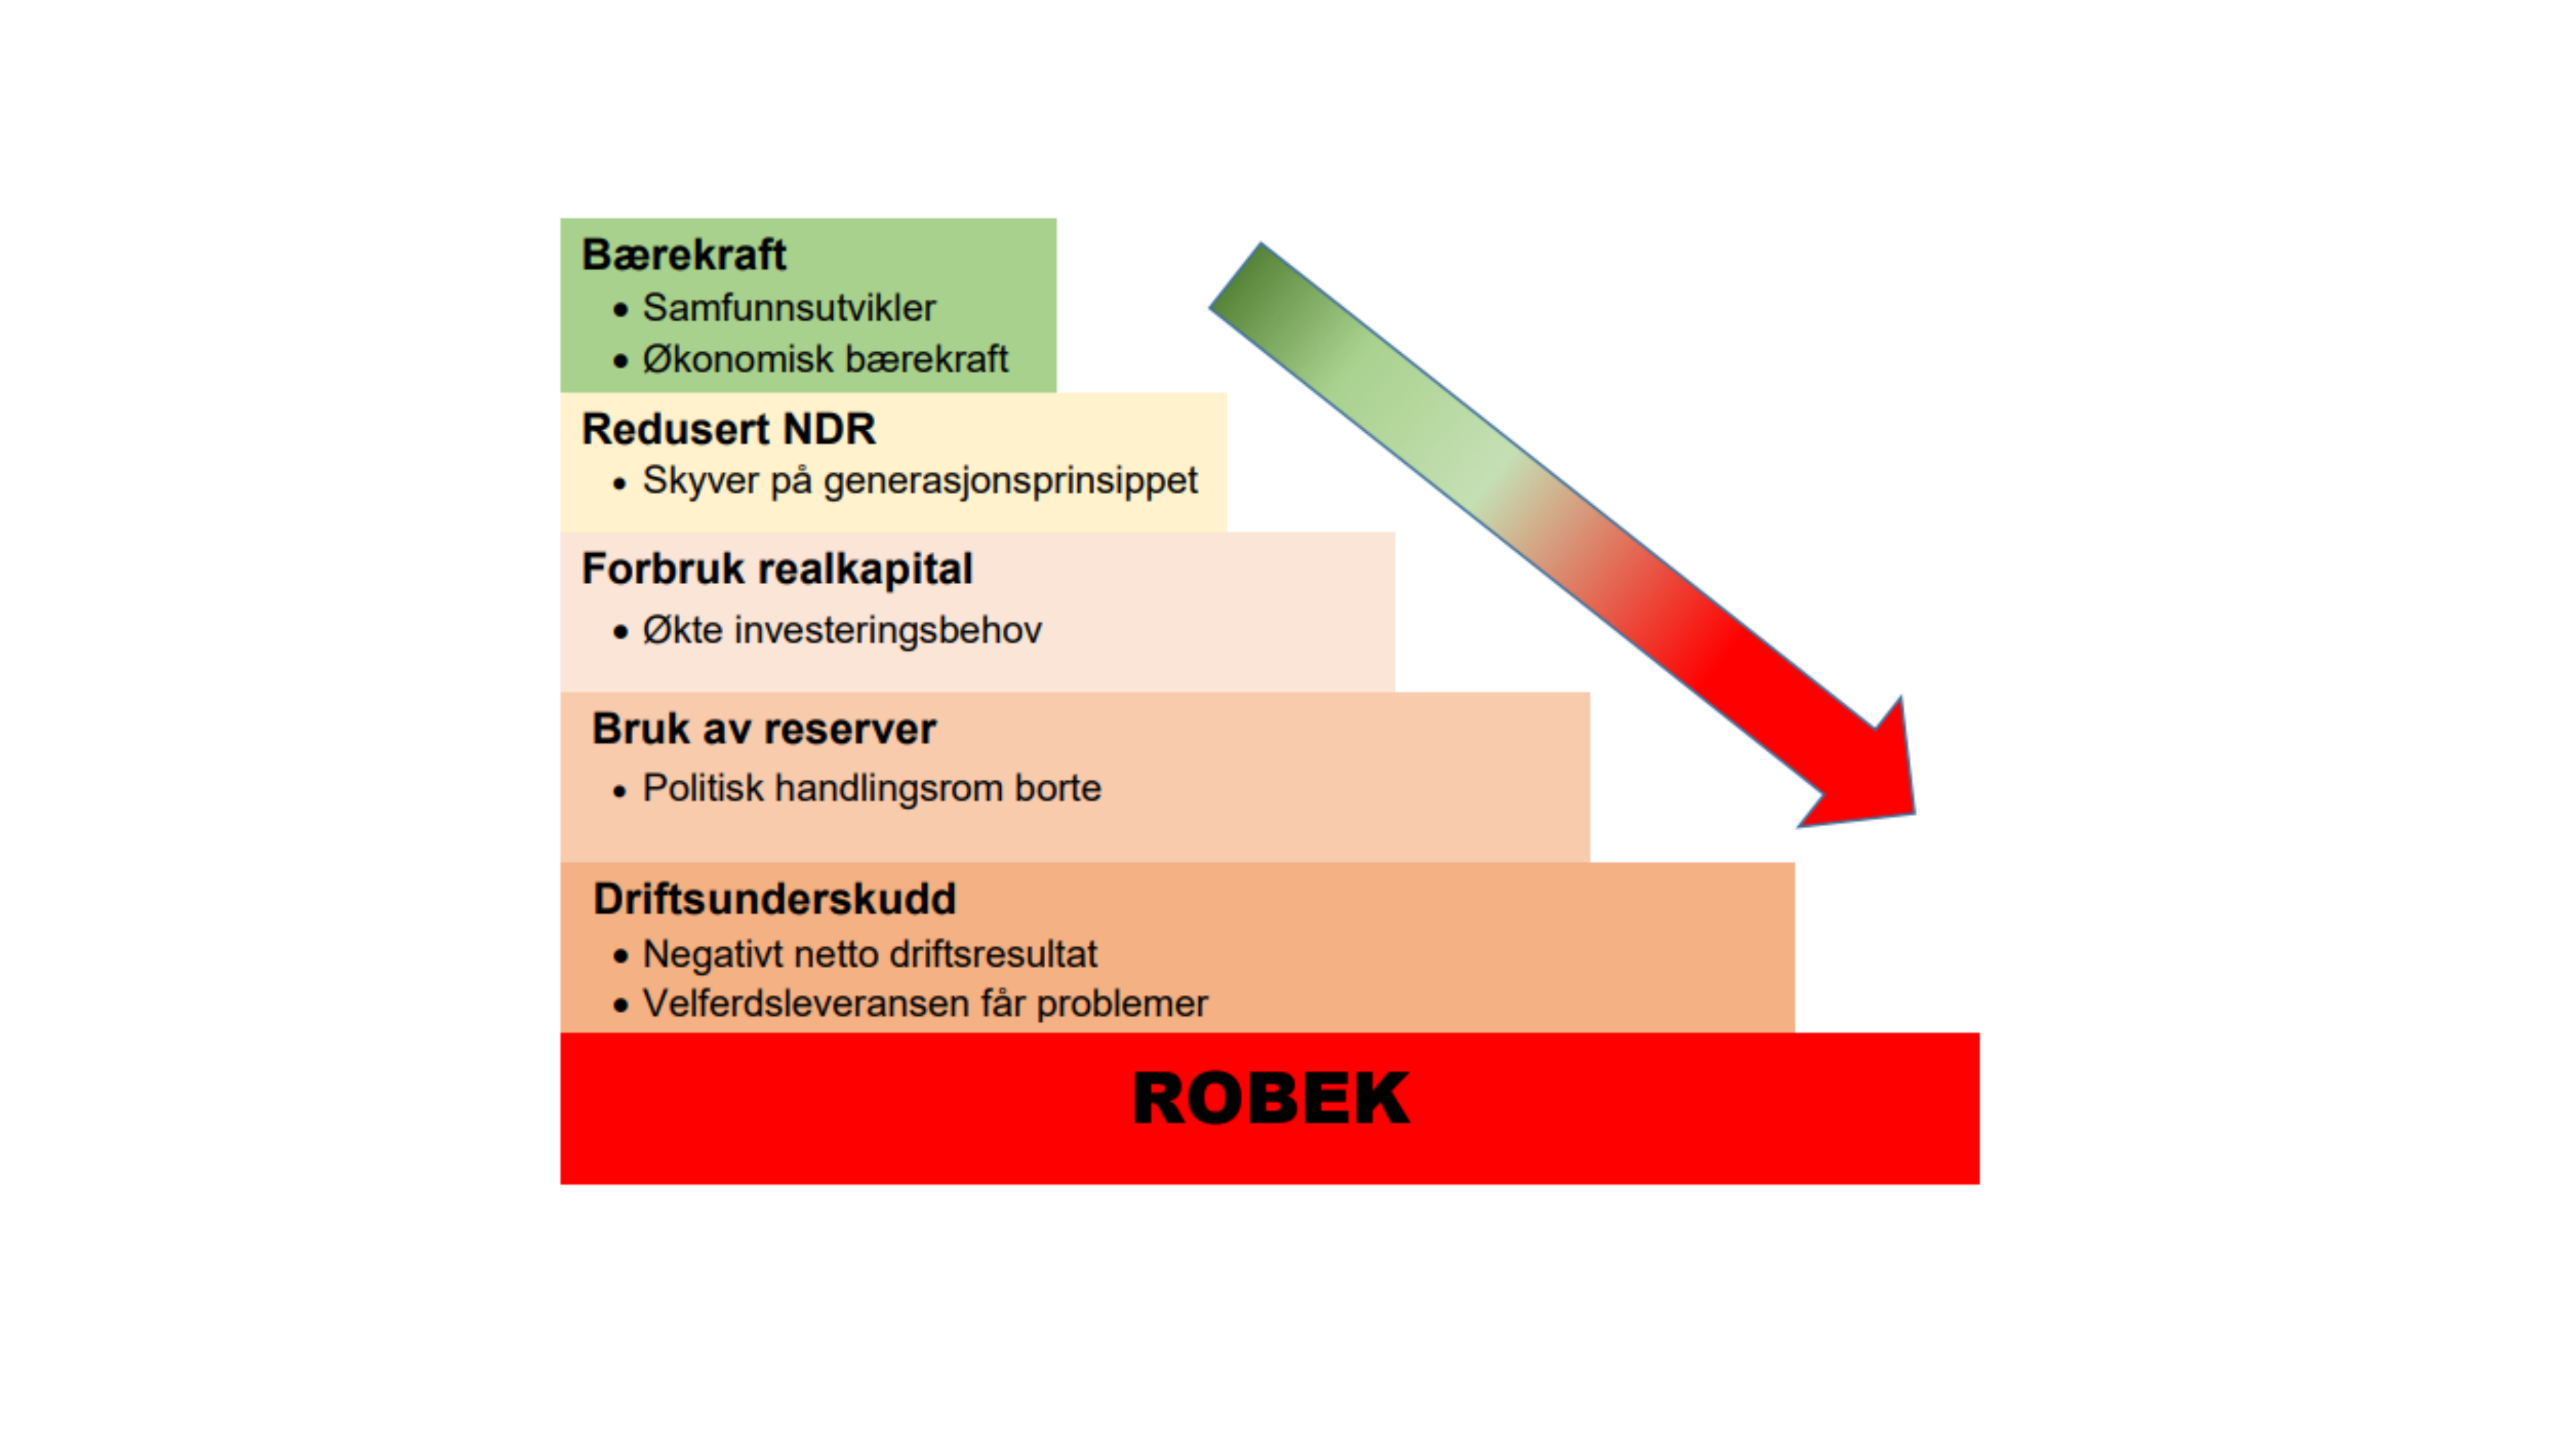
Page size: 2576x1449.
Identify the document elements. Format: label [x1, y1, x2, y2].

picture [511, 176, 2009, 1235]
